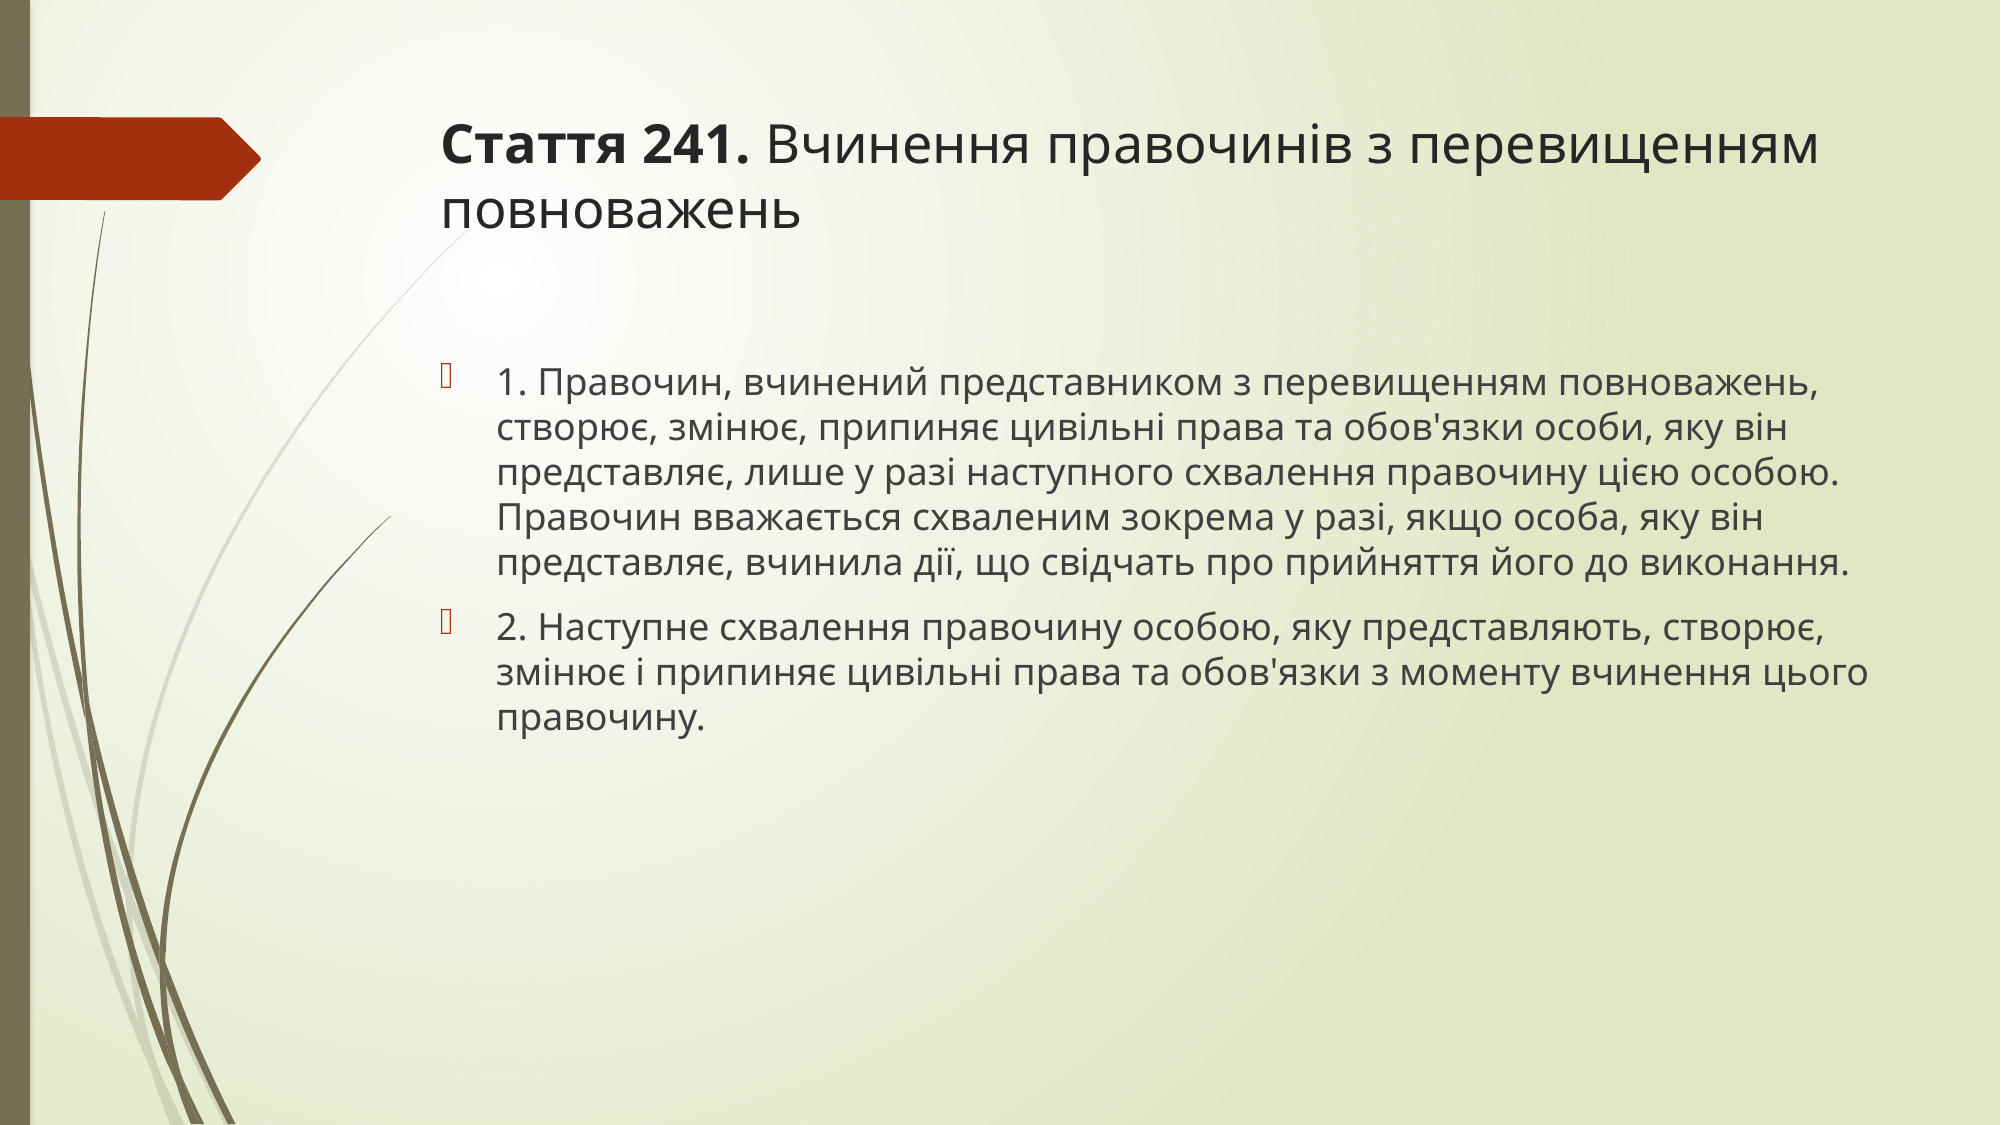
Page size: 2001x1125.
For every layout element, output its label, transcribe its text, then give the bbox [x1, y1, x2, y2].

list 1. Правочин, вчинений представником з перевищенням повноважень, створює, змінює, припиняє цивільні права та обов'язки особи, яку він представляє, лише у разі наступного схвалення правочину цією особою. Правочин вважається схваленим зокрема у разі, якщо особа, яку він представляє, вчинила дії, що свідчать про прийняття його до виконання. 2. Наступне схвалення правочину особою, яку представляють, створює, змінює і припиняє цивільні права та обов'язки з моменту вчинення цього правочину. [424, 350, 1888, 970]
title Стаття 241. Вчинення правочинів з перевищенням повноважень [425, 102, 1888, 313]
